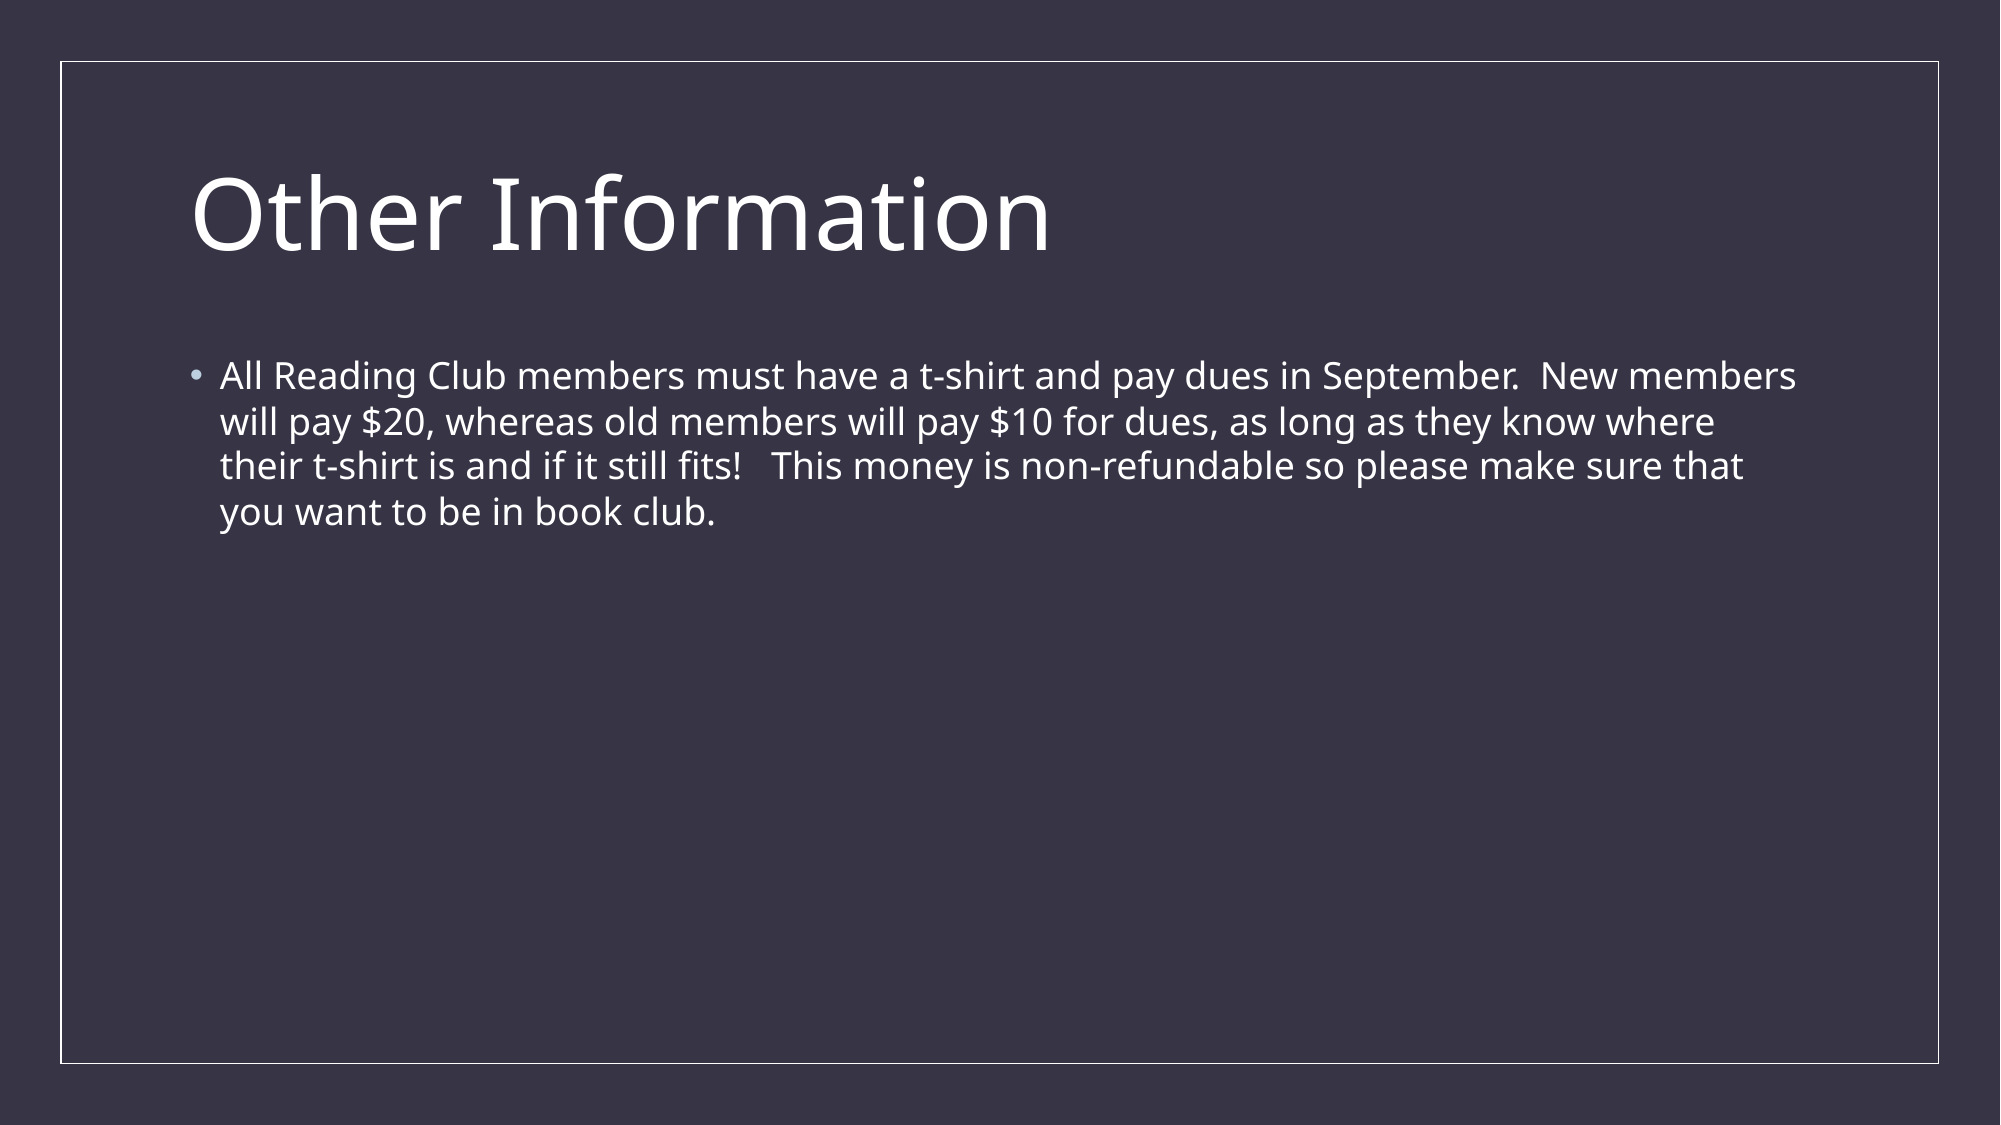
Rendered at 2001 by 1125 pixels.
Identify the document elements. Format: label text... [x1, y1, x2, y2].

title Other Information [174, 105, 1825, 331]
list All Reading Club members must have a t-shirt and pay dues in September. New members will pay $20, whereas old members will pay $10 for dues, as long as they know where their t-shirt is and if it still fits! This money is non-refundable so please make sure that you want to be in book club. [174, 345, 1825, 990]
